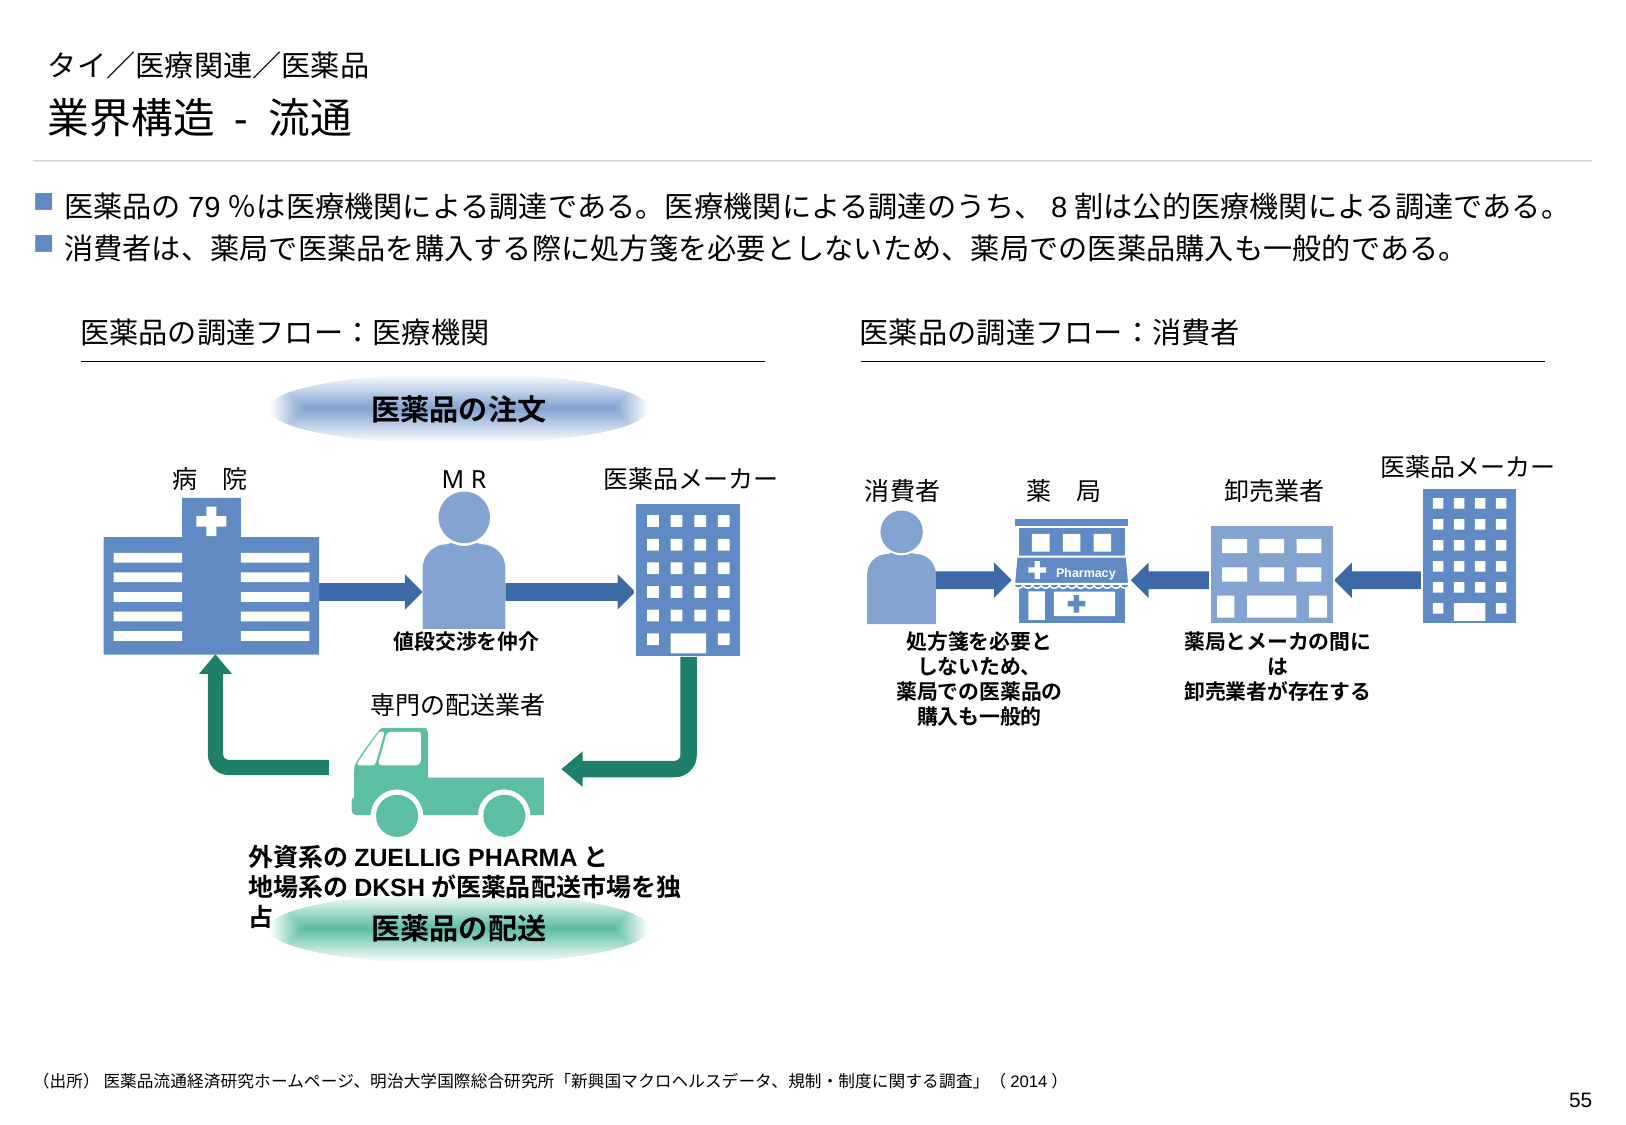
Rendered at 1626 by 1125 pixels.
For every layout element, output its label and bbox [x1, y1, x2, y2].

text_box [859, 314, 1546, 362]
text_box [32, 184, 1593, 266]
text_box [269, 373, 650, 444]
text_box [588, 456, 794, 501]
text_box [1008, 468, 1120, 513]
text_box [32, 1070, 1451, 1094]
text_box [103, 456, 742, 789]
list [32, 0, 1593, 149]
text_box [79, 314, 766, 362]
text_box [233, 682, 714, 964]
text_box [1355, 444, 1581, 625]
text_box [843, 468, 1421, 737]
text_box [1197, 468, 1352, 513]
